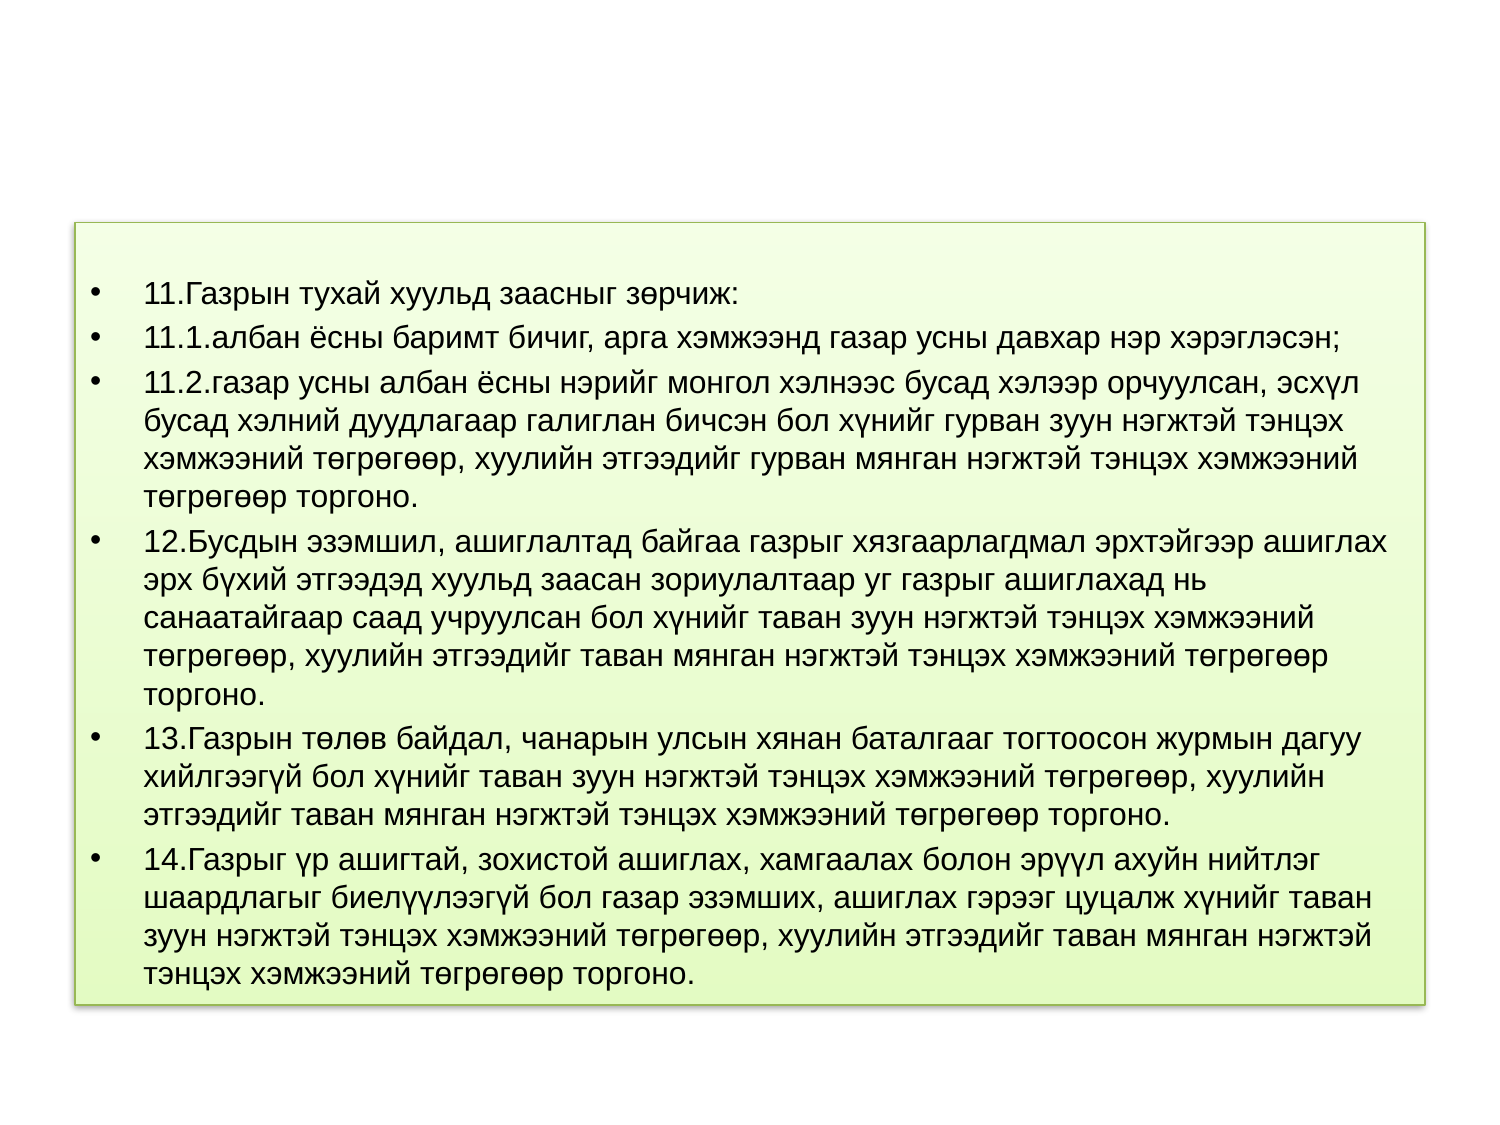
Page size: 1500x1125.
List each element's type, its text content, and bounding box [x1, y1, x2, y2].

list 11.Газрын тухай хуульд заасныг зөрчиж: 11.1.албан ёсны баримт бичиг, арга хэмжээнд газар усны давхар нэр хэрэглэсэн; 11.2.газар усны албан ёсны нэрийг монгол хэлнээс бусад хэлээр орчуулсан, эсхүл бусад хэлний дуудлагаар галиглан бичсэн бол хүнийг гурван зуун нэгжтэй тэнцэх хэмжээний төгрөгөөр, хуулийн этгээдийг гурван мянган нэгжтэй тэнцэх хэмжээний төгрөгөөр торгоно. 12.Бусдын эзэмшил, ашиглалтад байгаа газрыг хязгаарлагдмал эрхтэйгээр ашиглах эрх бүхий этгээдэд хуульд заасан зориулалтаар уг газрыг ашиглахад нь санаатайгаар саад учруулсан бол хүнийг таван зуун нэгжтэй тэнцэх хэмжээний төгрөгөөр, хуулийн этгээдийг таван мянган нэгжтэй тэнцэх хэмжээний төгрөгөөр торгоно. 13.Газрын төлөв байдал, чанарын улсын хянан баталгааг тогтоосон журмын дагуу хийлгээгүй бол хүнийг таван зуун нэгжтэй тэнцэх хэмжээний төгрөгөөр, хуулийн этгээдийг таван мянган нэгжтэй тэнцэх хэмжээний төгрөгөөр торгоно. 14.Газрыг үр ашигтай, зохистой ашиглах, хамгаалах болон эрүүл ахуйн нийтлэг шаардлагыг биелүүлээгүй бол газар эзэмших, ашиглах гэрээг цуцалж хүнийг таван зуун нэгжтэй тэнцэх хэмжээний төгрөгөөр, хуулийн этгээдийг таван мянган нэгжтэй тэнцэх хэмжээний төгрөгөөр торгоно. [74, 222, 1426, 1006]
